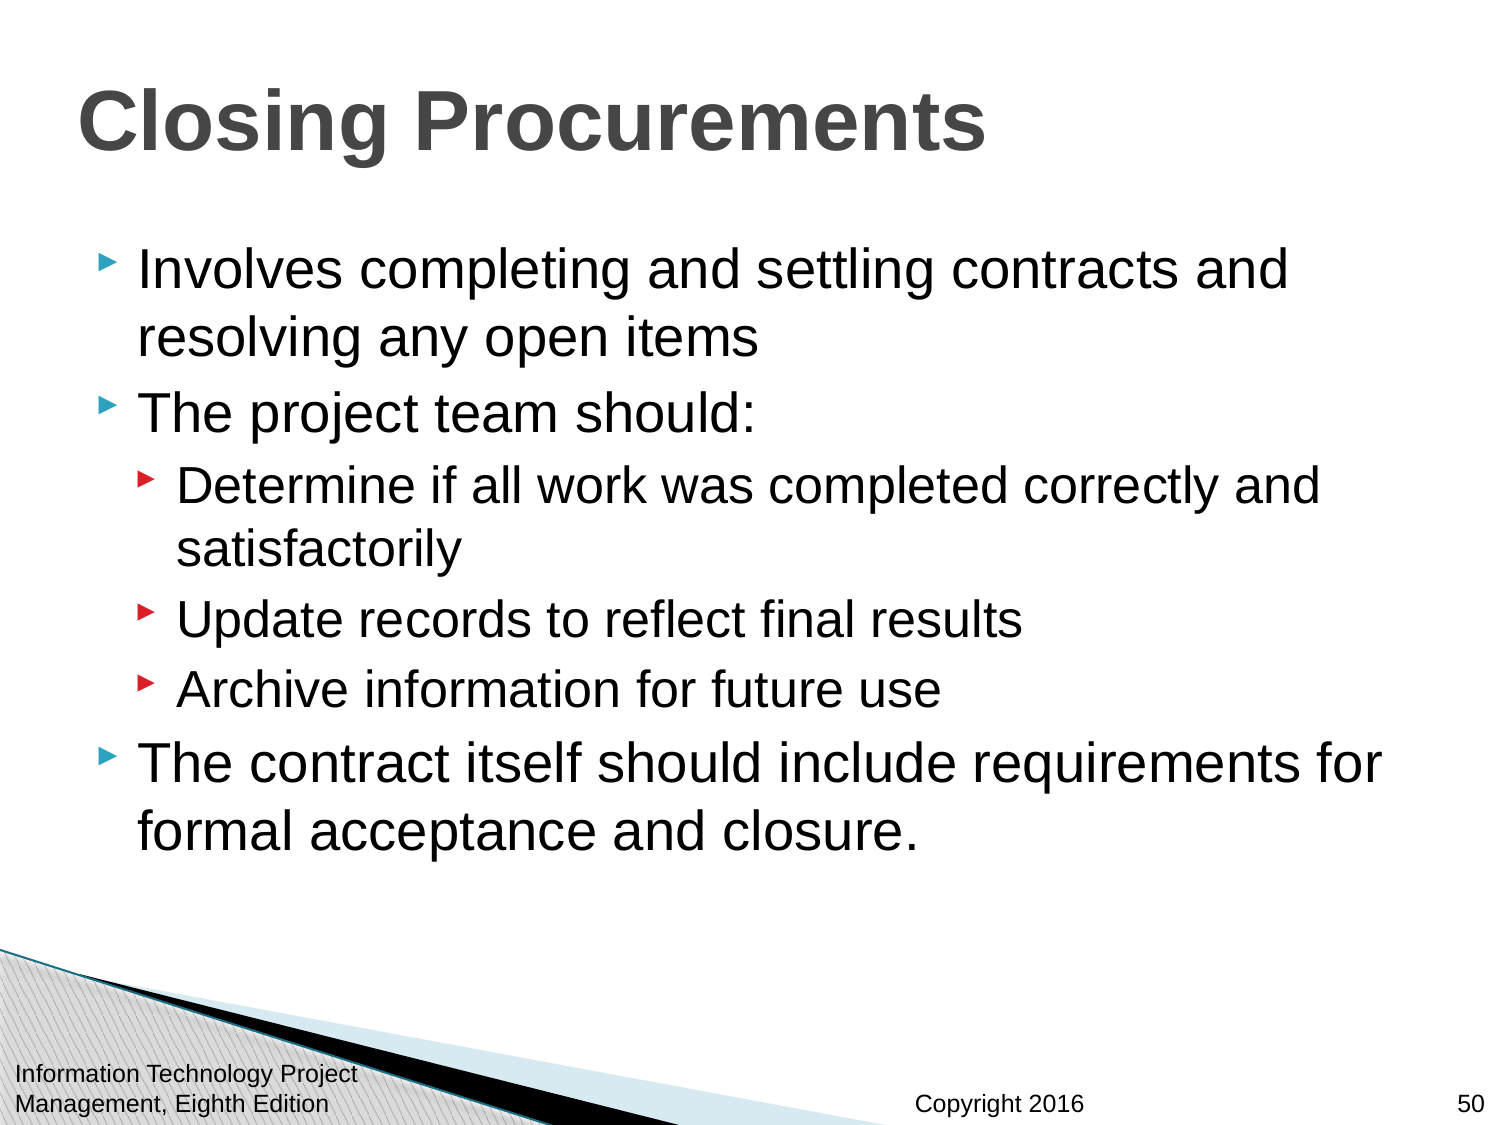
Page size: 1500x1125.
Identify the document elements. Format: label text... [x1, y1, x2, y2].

title Closing Procurements [62, 45, 1425, 188]
footer Information Technology Project Management, Eighth Edition [0, 1065, 425, 1125]
list Involves completing and settling contracts and resolving any open items The project team should: Determine if all work was completed correctly and satisfactorily Update records to reflect final results Archive information for future use The contract itself should include requirements for formal acceptance and closure. [62, 224, 1451, 976]
slide_number 50 [1408, 1065, 1500, 1125]
